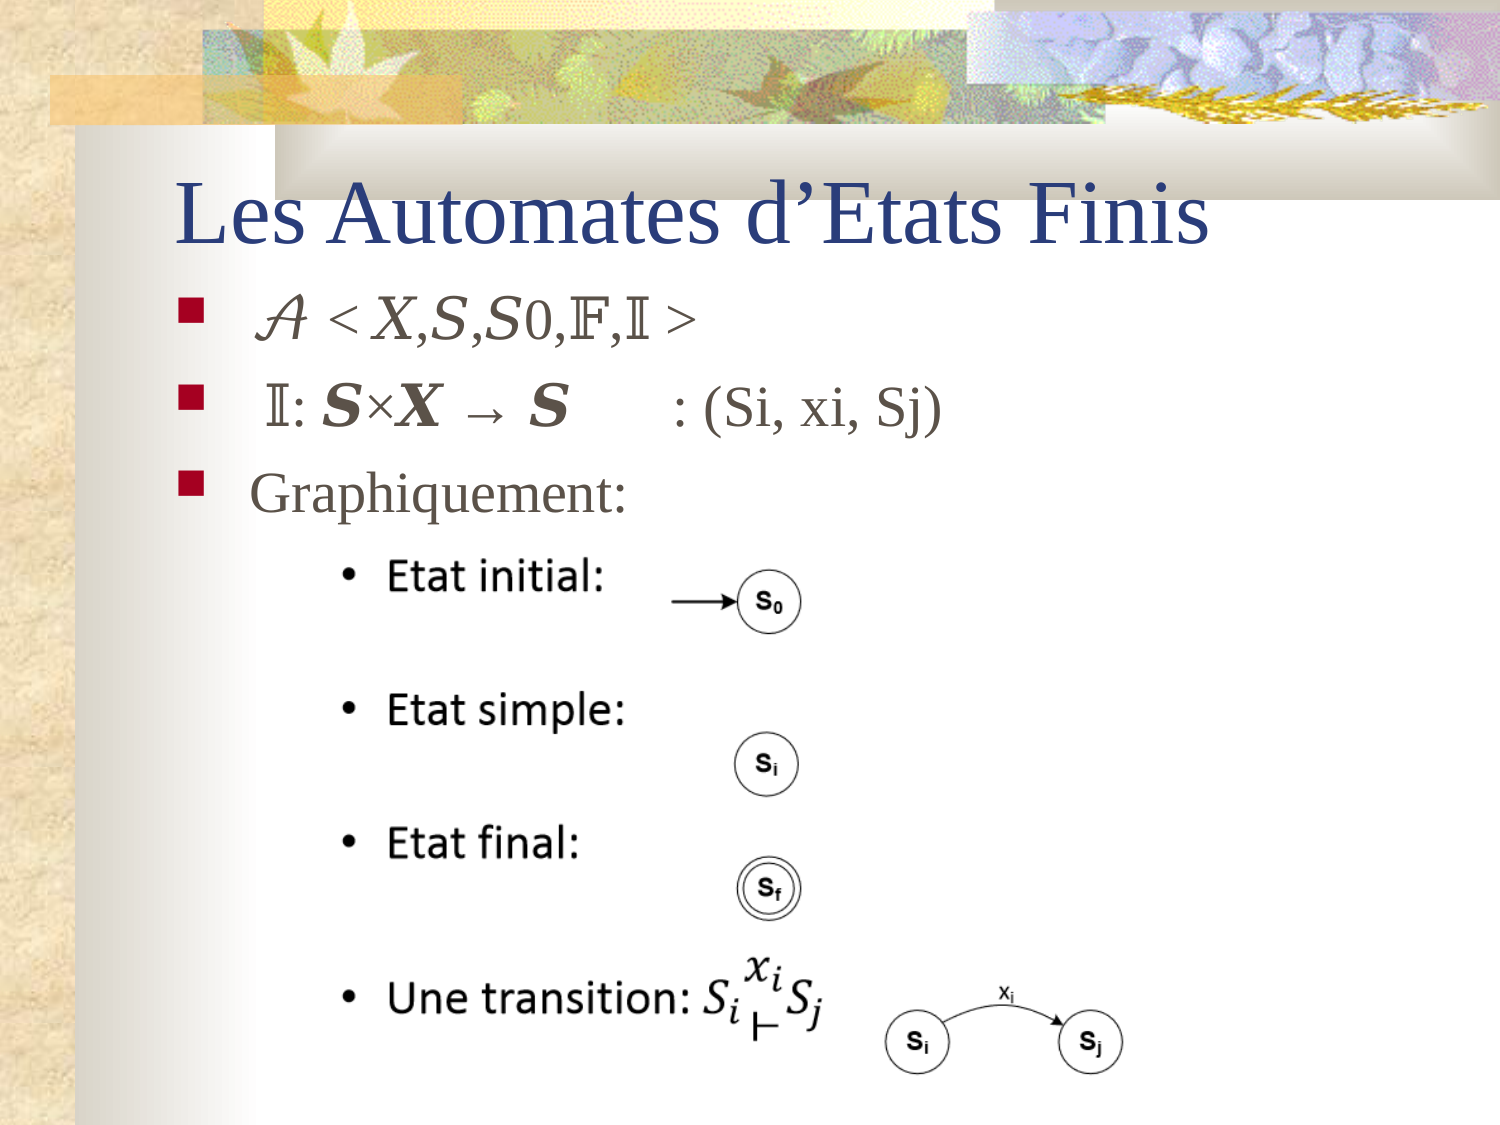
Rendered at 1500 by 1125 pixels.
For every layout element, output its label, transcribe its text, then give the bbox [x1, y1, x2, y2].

picture [0, 0, 1500, 1125]
picture [327, 547, 1189, 1102]
list 𝒜 < 𝑋,𝑆,𝑆0,𝔽,𝕀 > 𝕀: 𝑺×𝑿 → 𝑺 : (Si, xi, Sj) Graphiquement: [174, 280, 1450, 971]
title Les Automates d’Etats Finis [174, 89, 1450, 280]
